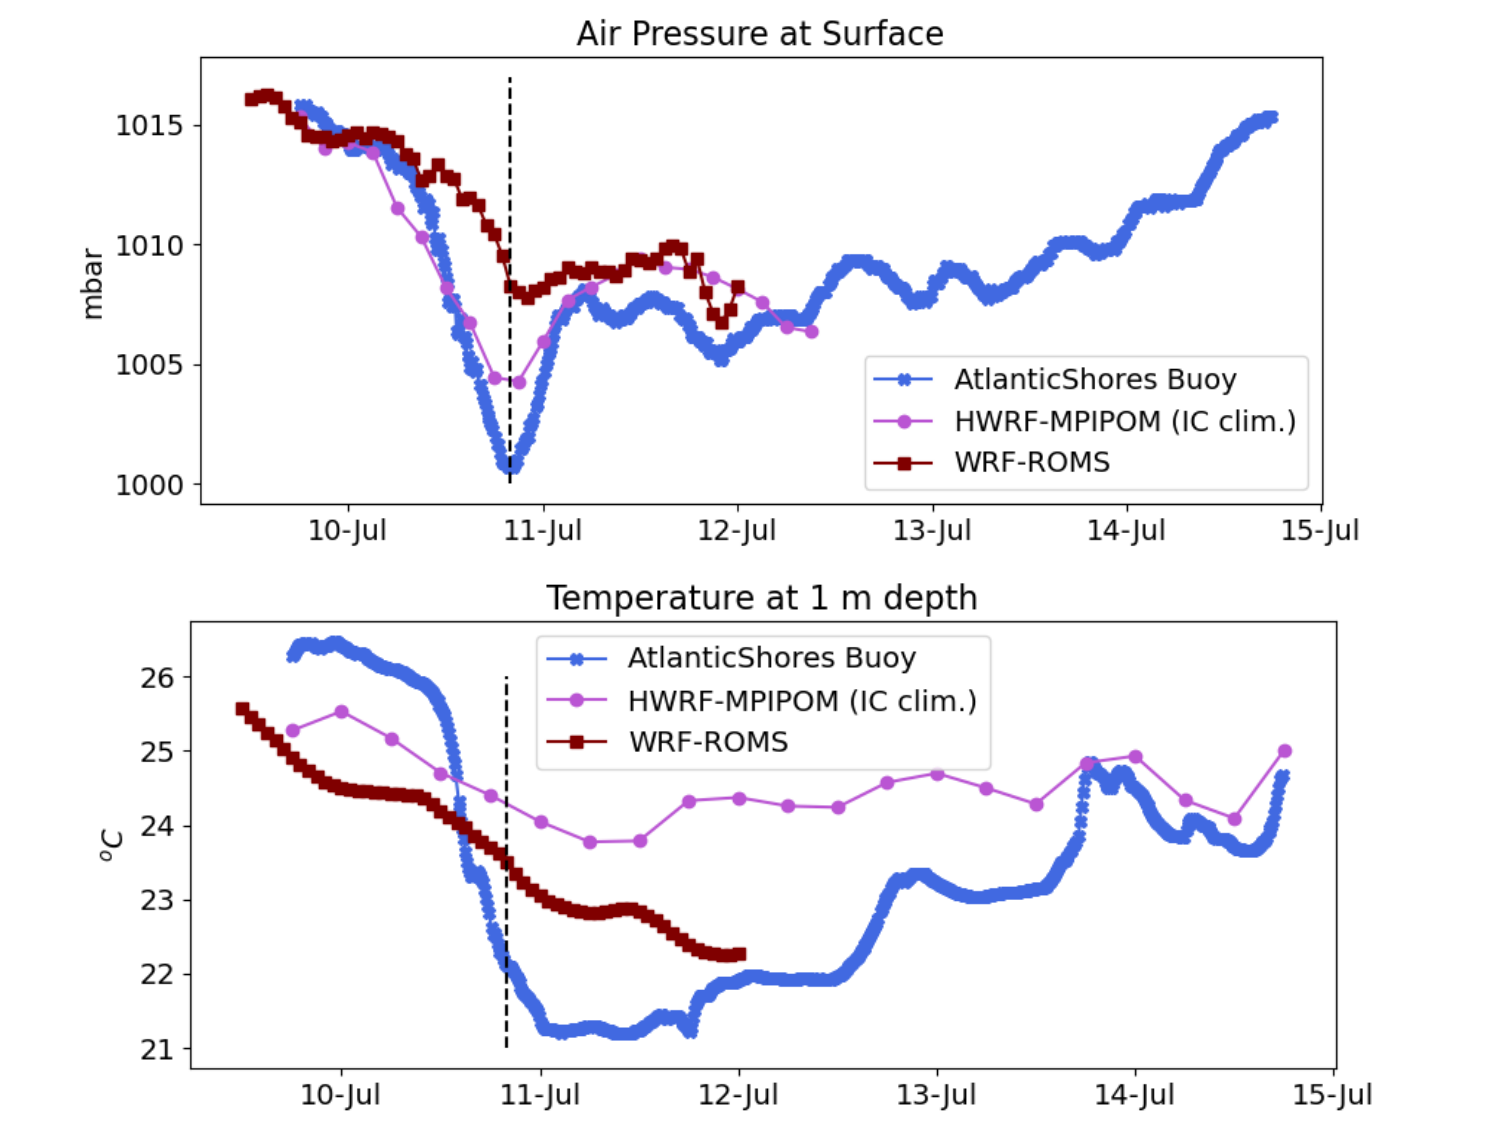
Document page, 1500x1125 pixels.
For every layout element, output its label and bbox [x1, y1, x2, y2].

picture [74, 569, 1388, 1125]
picture [60, 0, 1373, 562]
